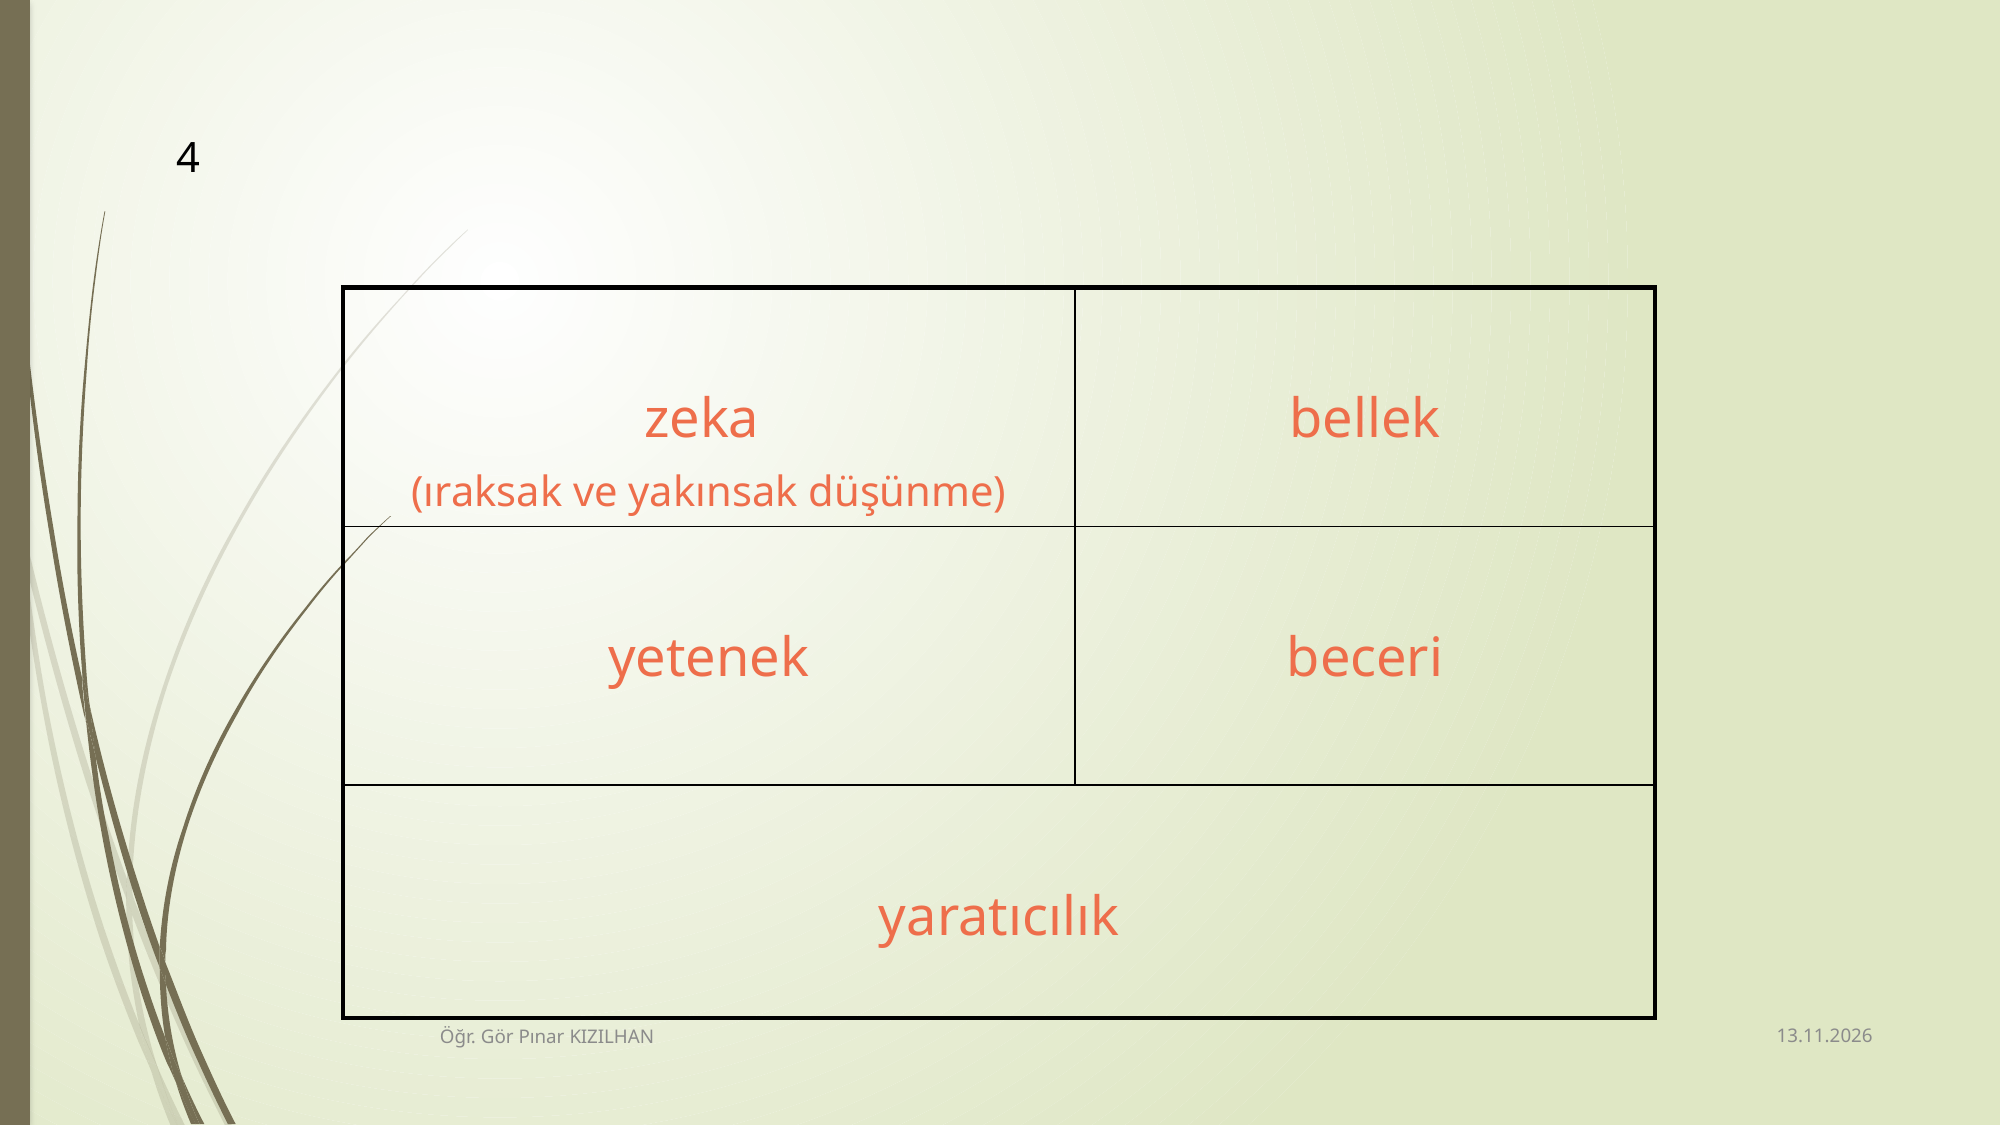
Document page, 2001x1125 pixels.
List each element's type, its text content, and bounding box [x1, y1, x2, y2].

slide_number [1699, 1005, 1888, 1067]
table_cell yaratıcılık [345, 786, 1653, 1016]
slide_number 4 [87, 129, 216, 190]
footer Öğr. Gör Pınar KIZILHAN [424, 1006, 1675, 1067]
table_cell yetenek [345, 527, 1074, 784]
table_cell beceri [1076, 527, 1653, 784]
table_header zeka (ıraksak ve yakınsak düşünme) [345, 290, 1074, 526]
table_header bellek [1076, 290, 1653, 526]
